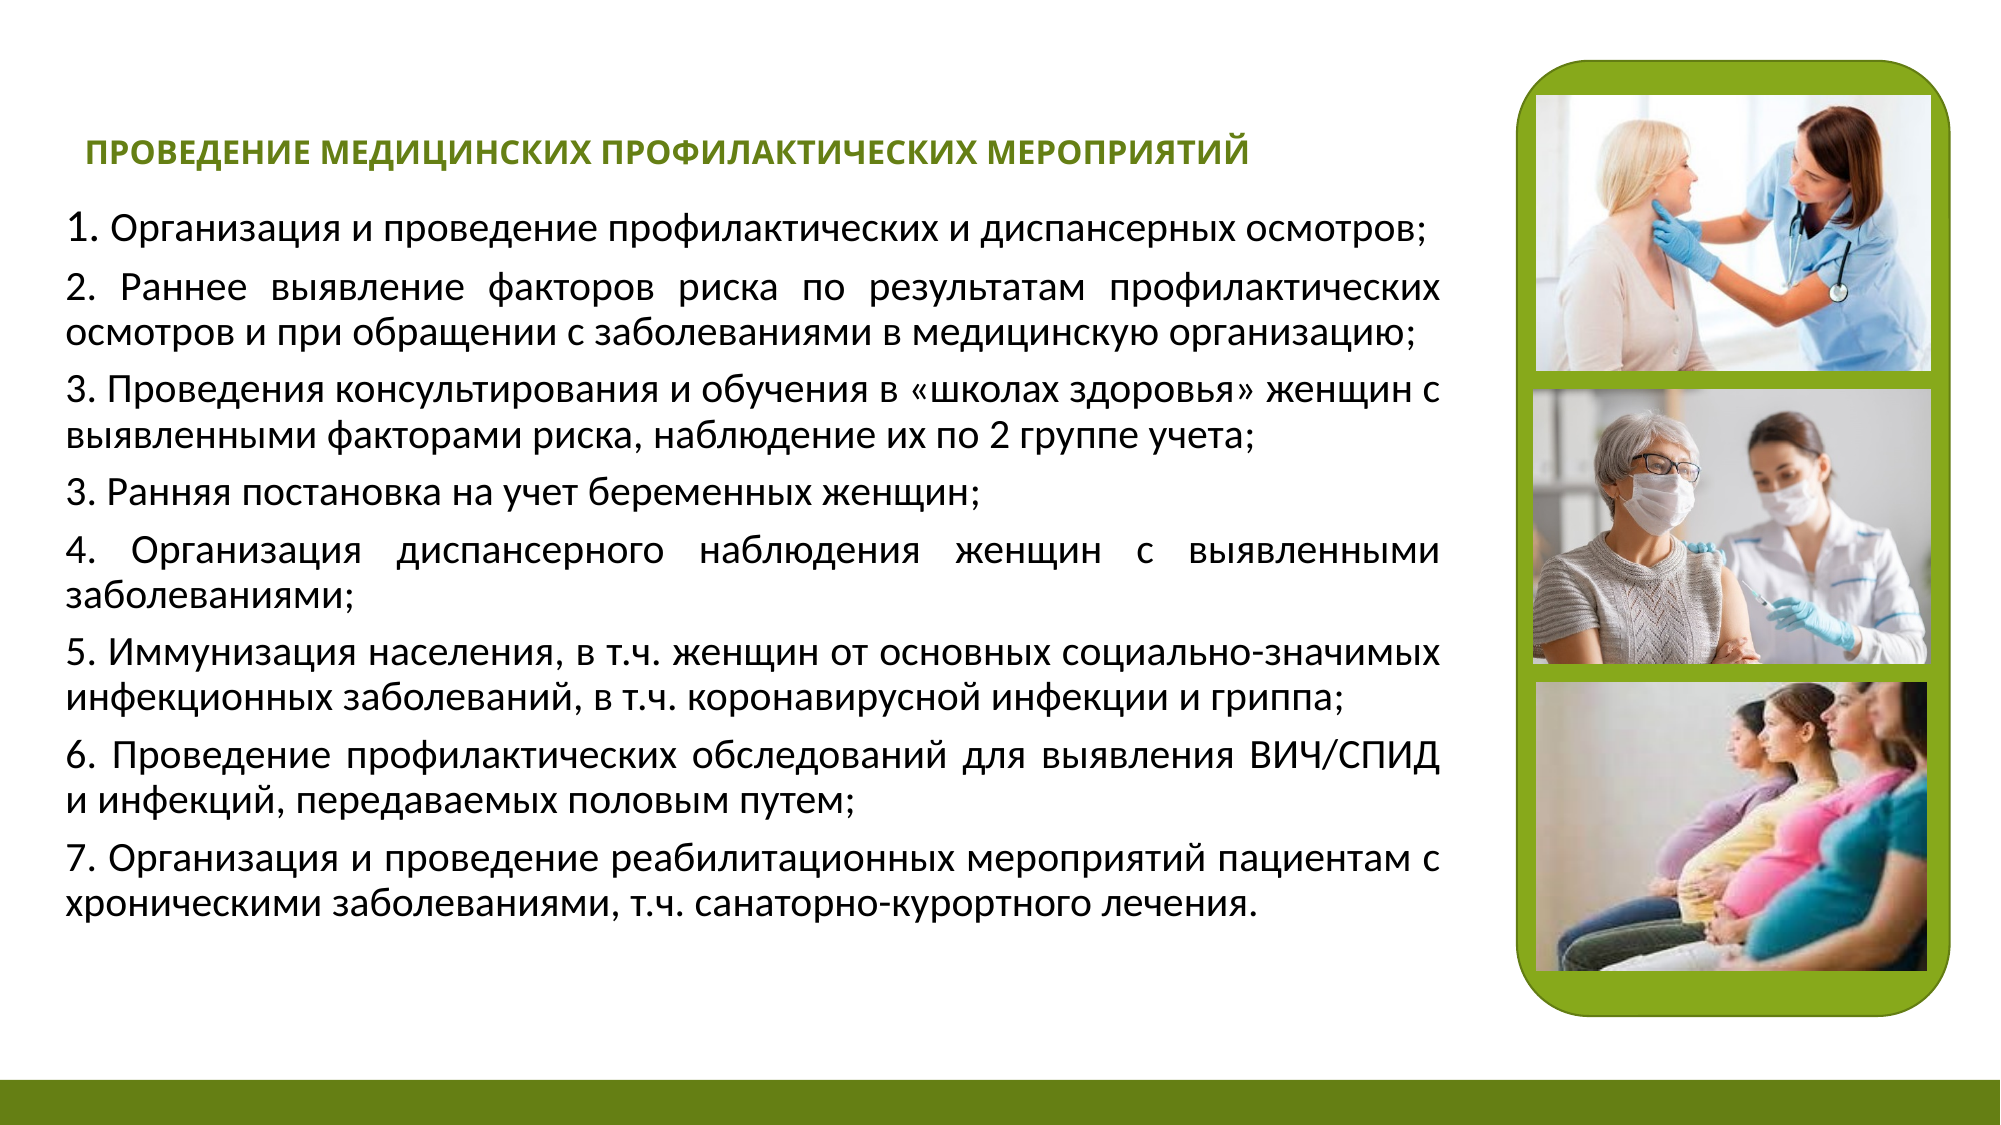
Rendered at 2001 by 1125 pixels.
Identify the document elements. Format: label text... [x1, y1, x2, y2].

title ПРОВЕДЕНИЕ МЕДИЦИНСКИХ ПРОФИЛАКТиЧЕСКИХ МЕРОПРИЯТИЙ [69, 31, 1434, 180]
picture [1533, 389, 1931, 664]
list 1. Организация и проведение профилактических и диспансерных осмотров; 2. Раннее выявление факторов риска по результатам профилактических осмотров и при обращении с заболеваниями в медицинскую организацию; 3. Проведения консультирования и обучения в «школах здоровья» женщин с выявленными факторами риска, наблюдение их по 2 группе учета; 3. Ранняя постановка на учет беременных женщин; 4. Организация диспансерного наблюдения женщин с выявленными заболеваниями; 5. Иммунизация населения, в т.ч. женщин от основных социально-значимых инфекционных заболеваний, в т.ч. коронавирусной инфекции и гриппа; 6. Проведение профилактических обследований для выявления ВИЧ/СПИД и инфекций, передаваемых половым путем; 7. Организация и проведение реабилитационных мероприятий пациентам с хроническими заболеваниями, т.ч. санаторно-курортного лечения. [50, 194, 1457, 1105]
text_box [1515, 59, 1951, 1018]
picture [1536, 95, 1931, 371]
picture [1536, 682, 1927, 971]
